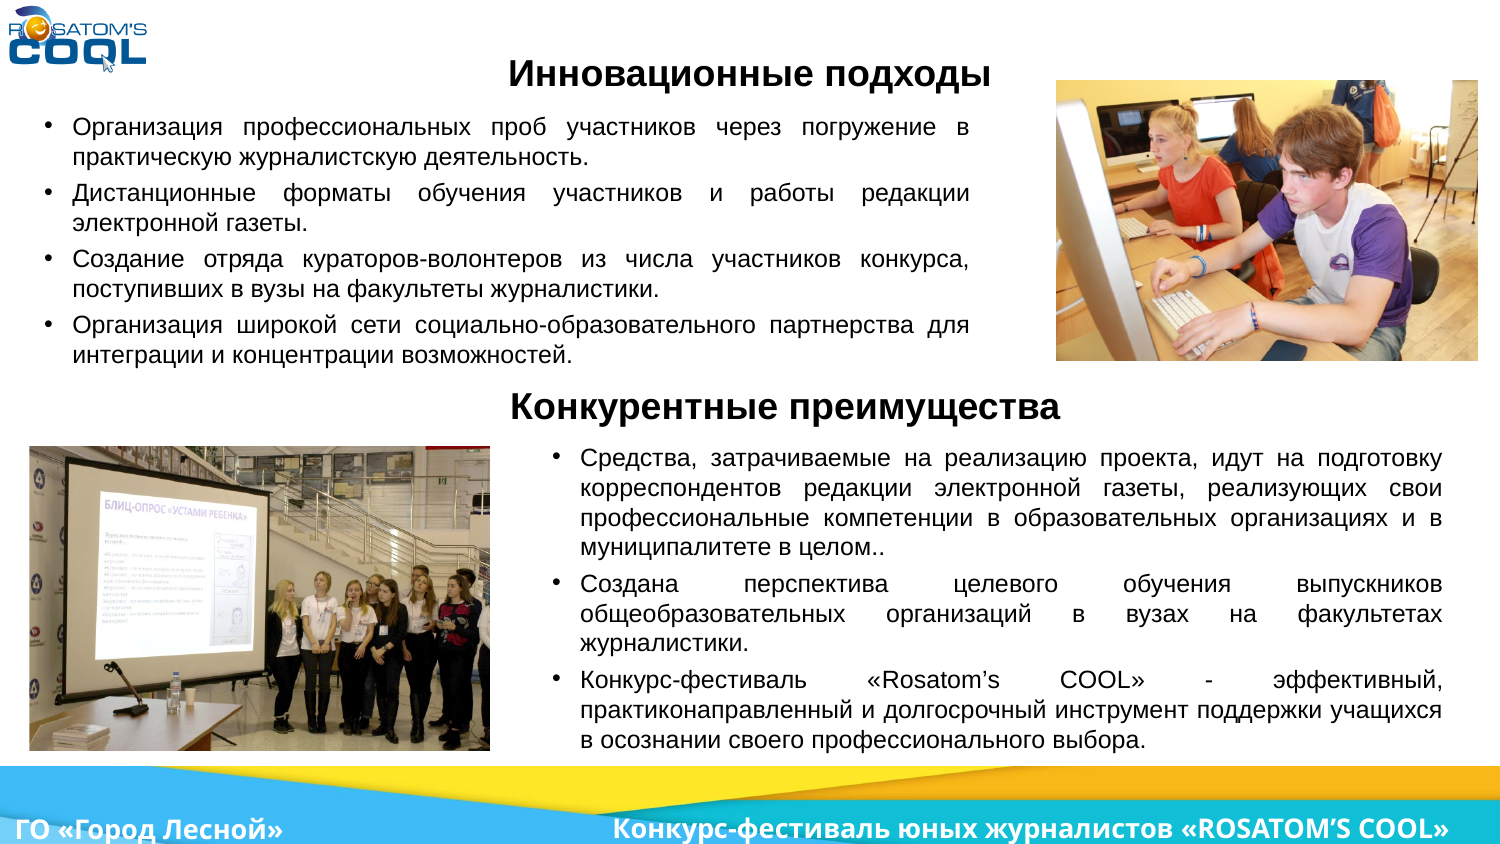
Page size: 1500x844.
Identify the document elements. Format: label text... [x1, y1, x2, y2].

title Инновационные подходы [75, 40, 1425, 103]
text_box Средства, затрачиваемые на реализацию проекта, идут на подготовку корреспондентов редакции электронной газеты, реализующих свои профессиональные компетенции в образовательных организациях и в муниципалитете в целом.. Создана перспектива целевого обучения выпускников общеобразовательных организаций в вузах на факультетах журналистики. Конкурс-фестиваль «Rosatom’s COOL» - эффективный, практиконаправленный и долгосрочный инструмент поддержки учащихся в осознании своего профессионального выбора. [537, 433, 1459, 764]
picture [1056, 80, 1478, 361]
picture [0, 1, 156, 75]
text_box Конкурентные преимущества [336, 374, 1235, 435]
text_box Организация профессиональных проб участников через погружение в практическую журналистскую деятельность. Дистанционные форматы обучения участников и работы редакции электронной газеты. Создание отряда кураторов-волонтеров из числа участников конкурса, поступивших в вузы на факультеты журналистики. Организация широкой сети социально-образовательного партнерства для интеграции и концентрации возможностей. [29, 102, 987, 376]
picture [29, 446, 491, 751]
picture [0, 765, 1500, 844]
